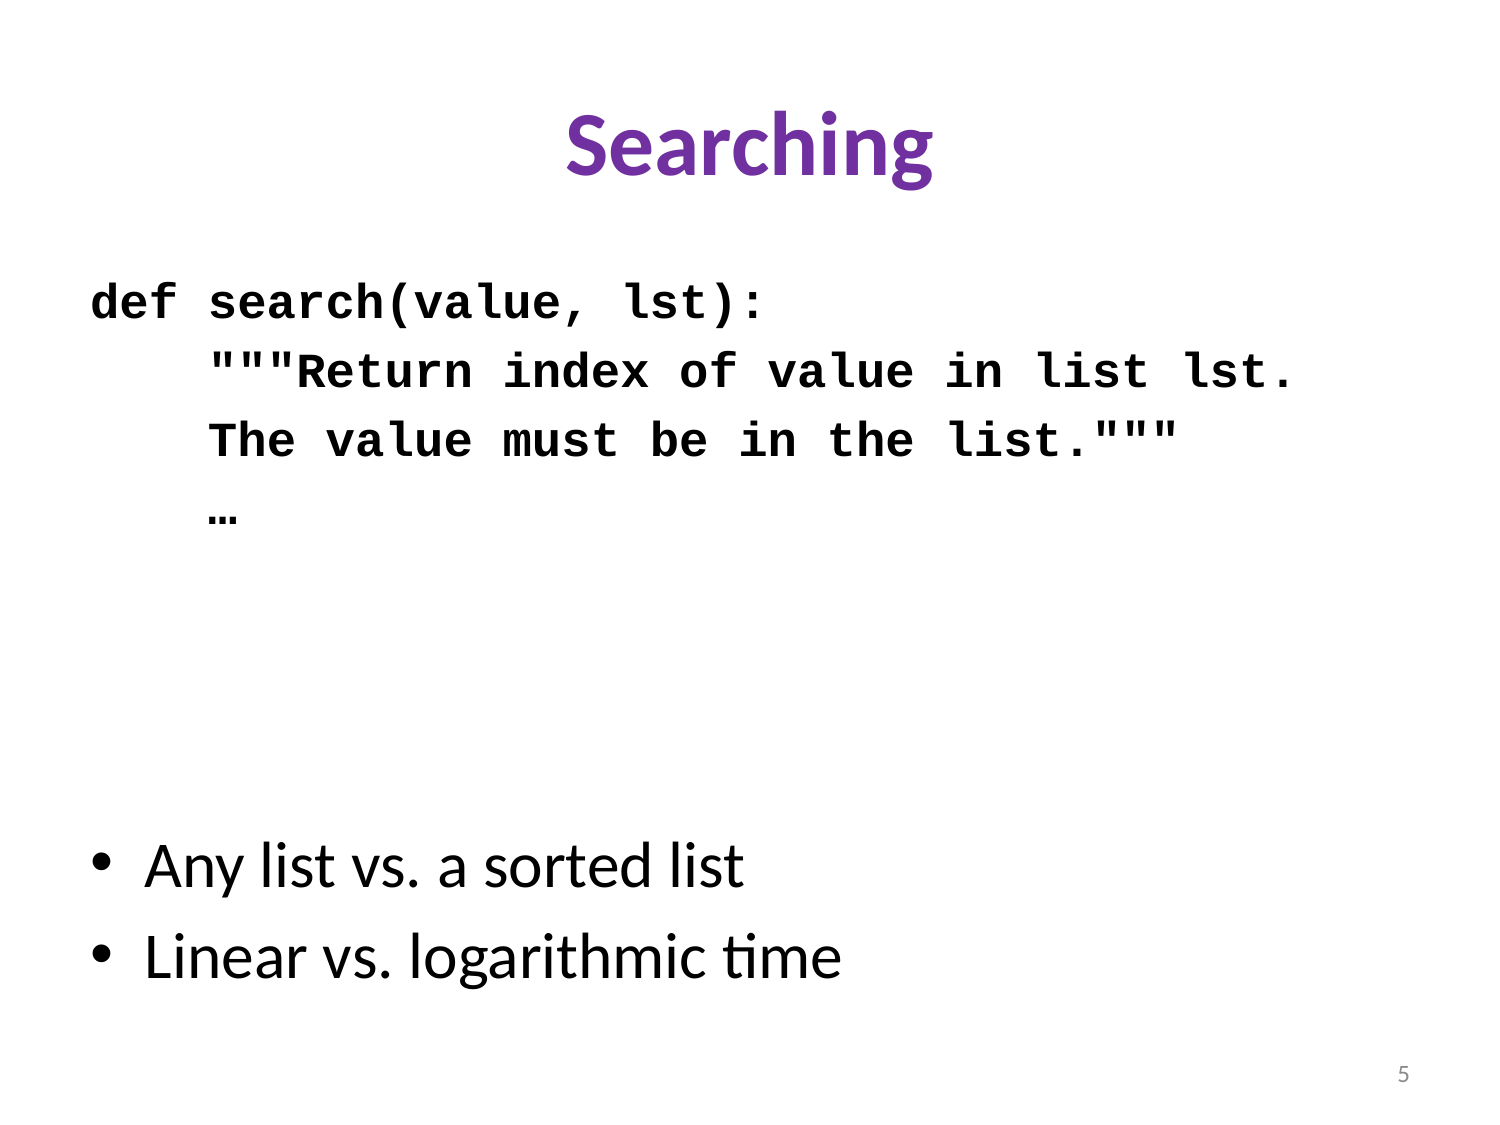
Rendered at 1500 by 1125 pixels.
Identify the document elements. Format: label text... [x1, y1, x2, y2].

list def search(value, lst): """Return index of value in list lst. The value must be in the list.""" … Any list vs. a sorted list Linear vs. logarithmic time [75, 262, 1425, 1005]
title Searching [75, 45, 1425, 233]
slide_number 5 [1074, 1042, 1425, 1103]
